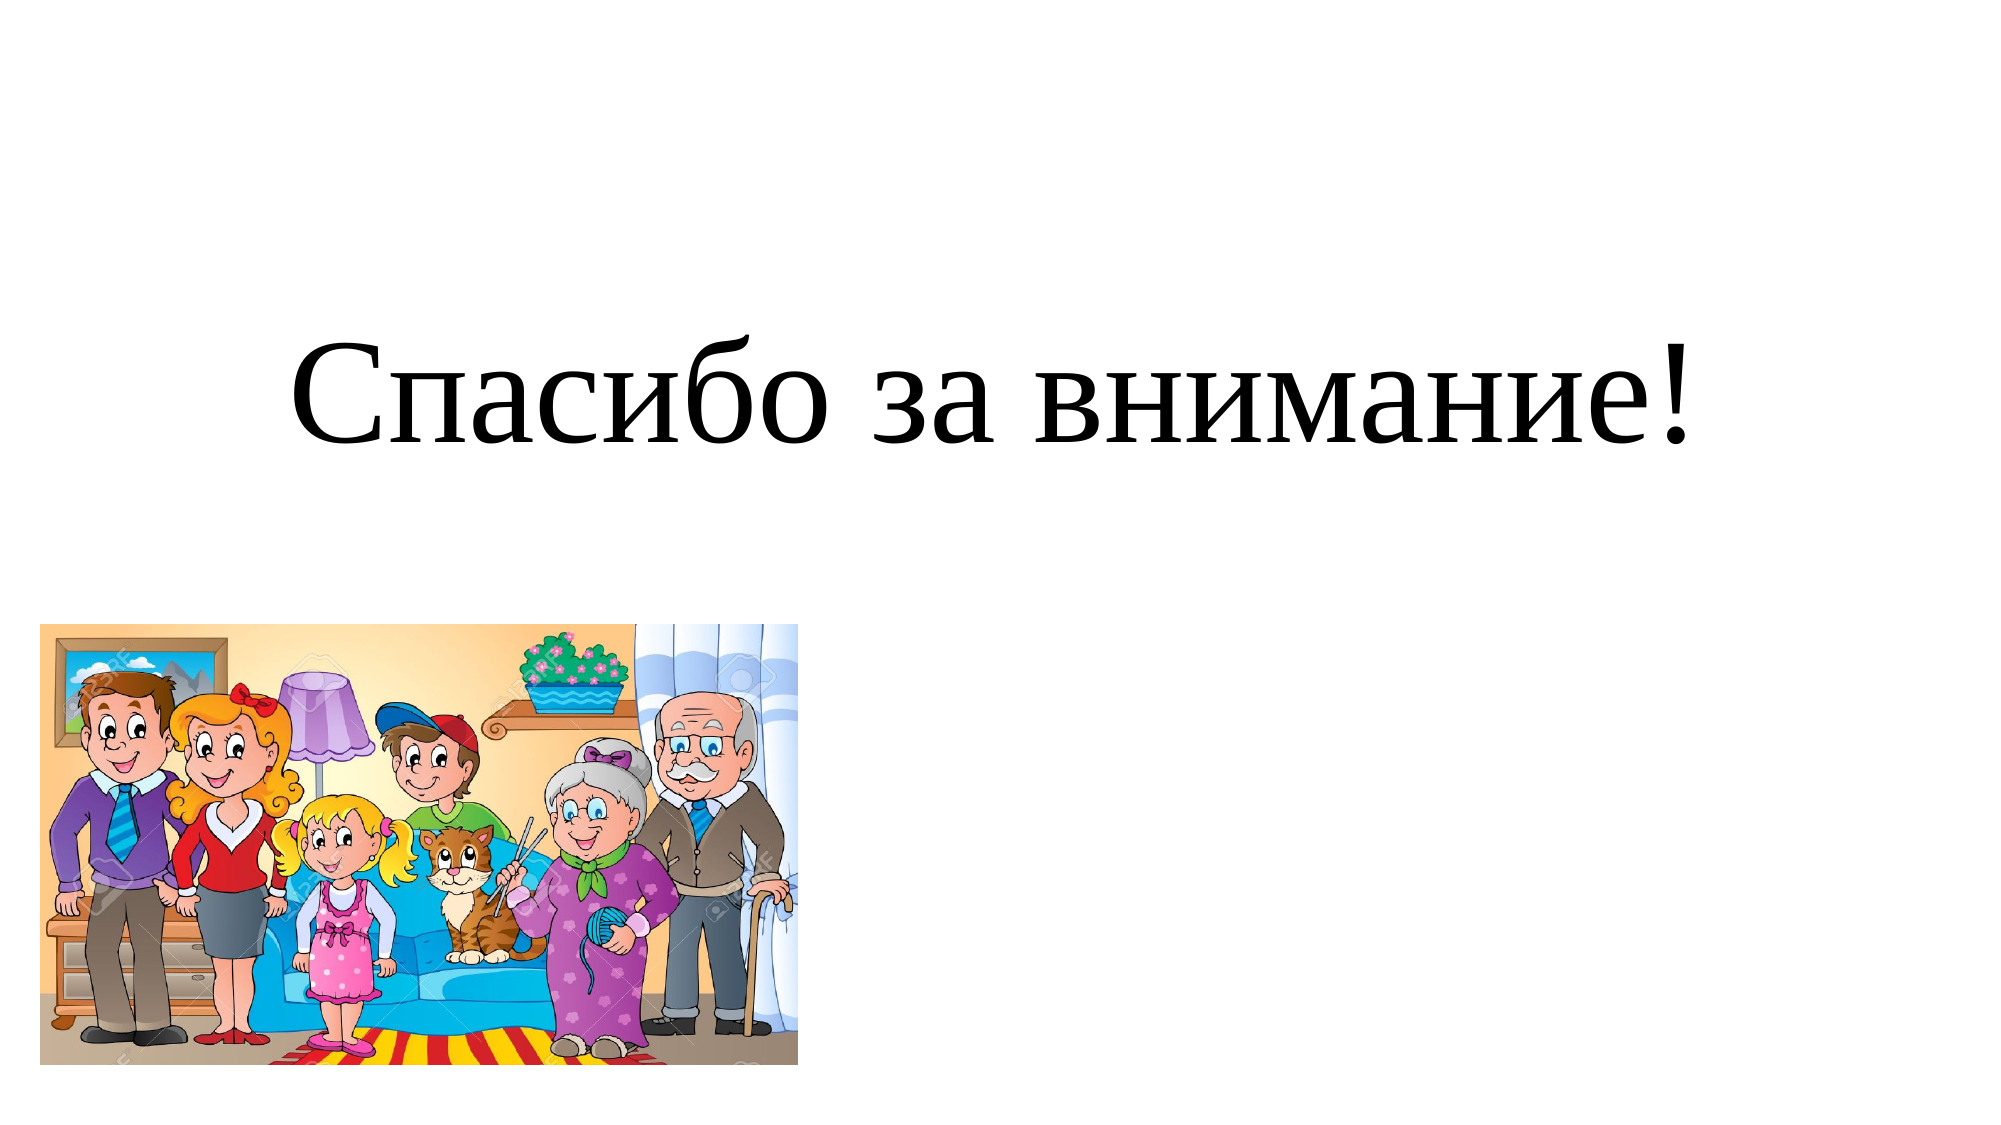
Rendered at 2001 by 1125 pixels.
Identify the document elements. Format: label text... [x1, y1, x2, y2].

text_box Спасибо за внимание! [273, 284, 1754, 480]
picture [40, 624, 798, 1065]
